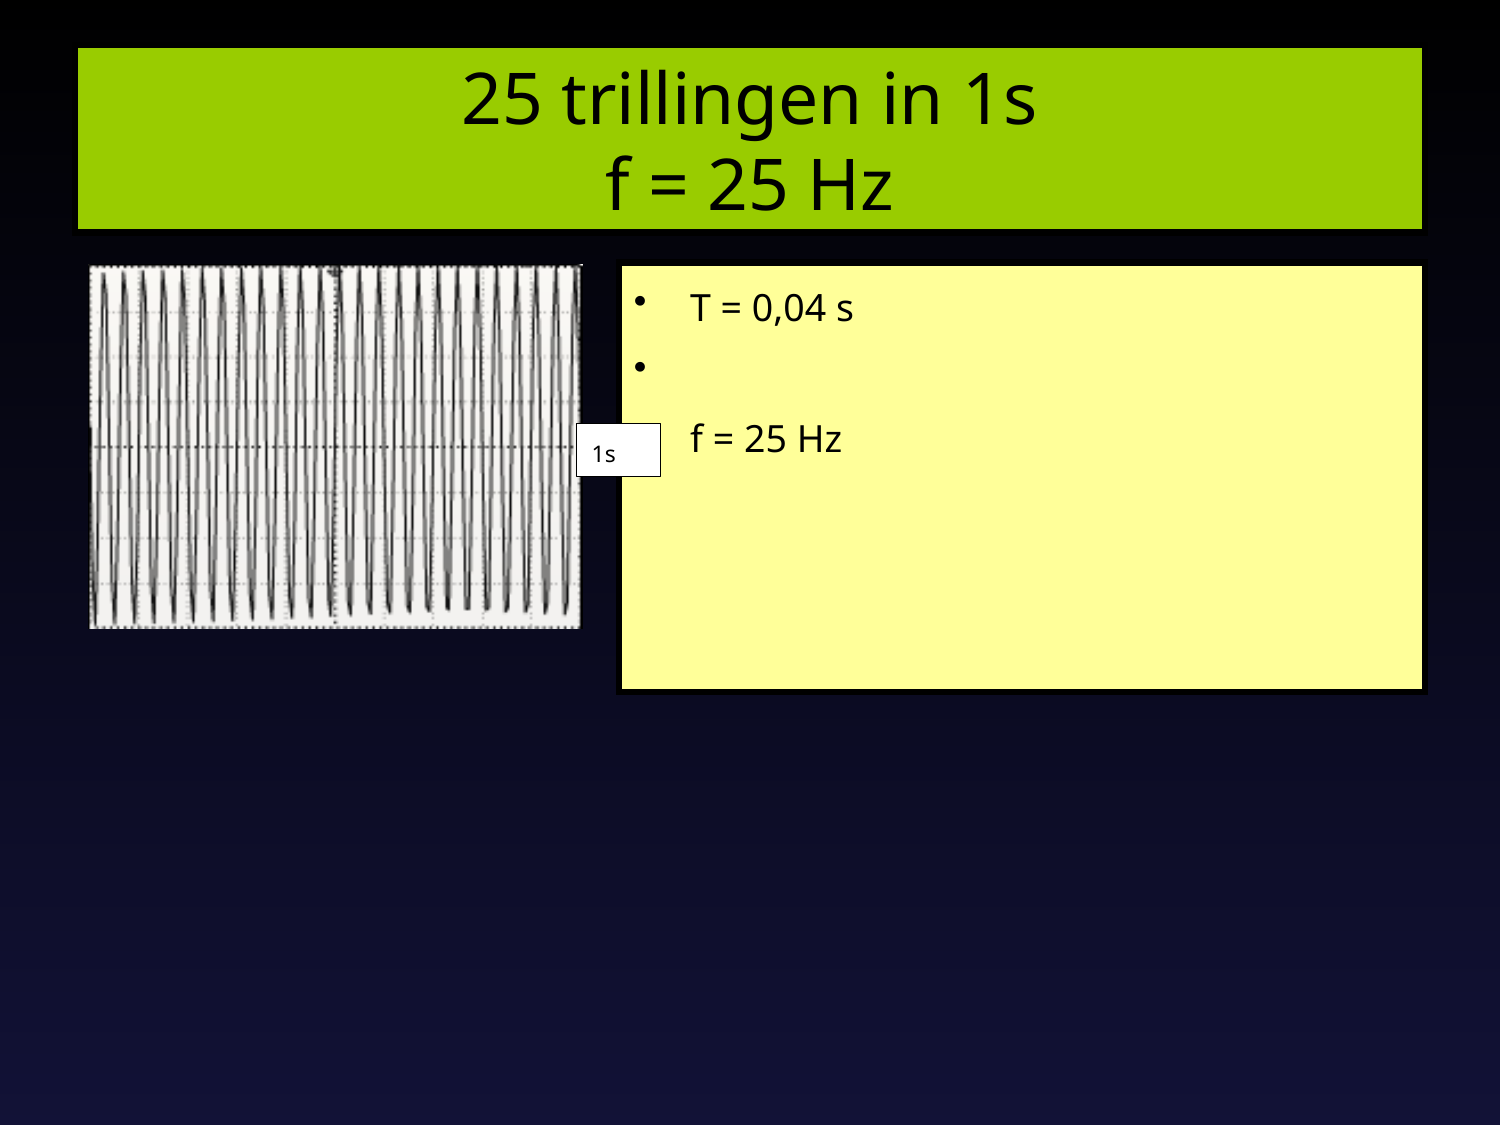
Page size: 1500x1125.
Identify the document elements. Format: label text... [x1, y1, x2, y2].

text_box 1s [588, 423, 661, 477]
title 25 trillingen in 1s f = 25 Hz [72, 42, 1428, 236]
picture [88, 263, 583, 629]
